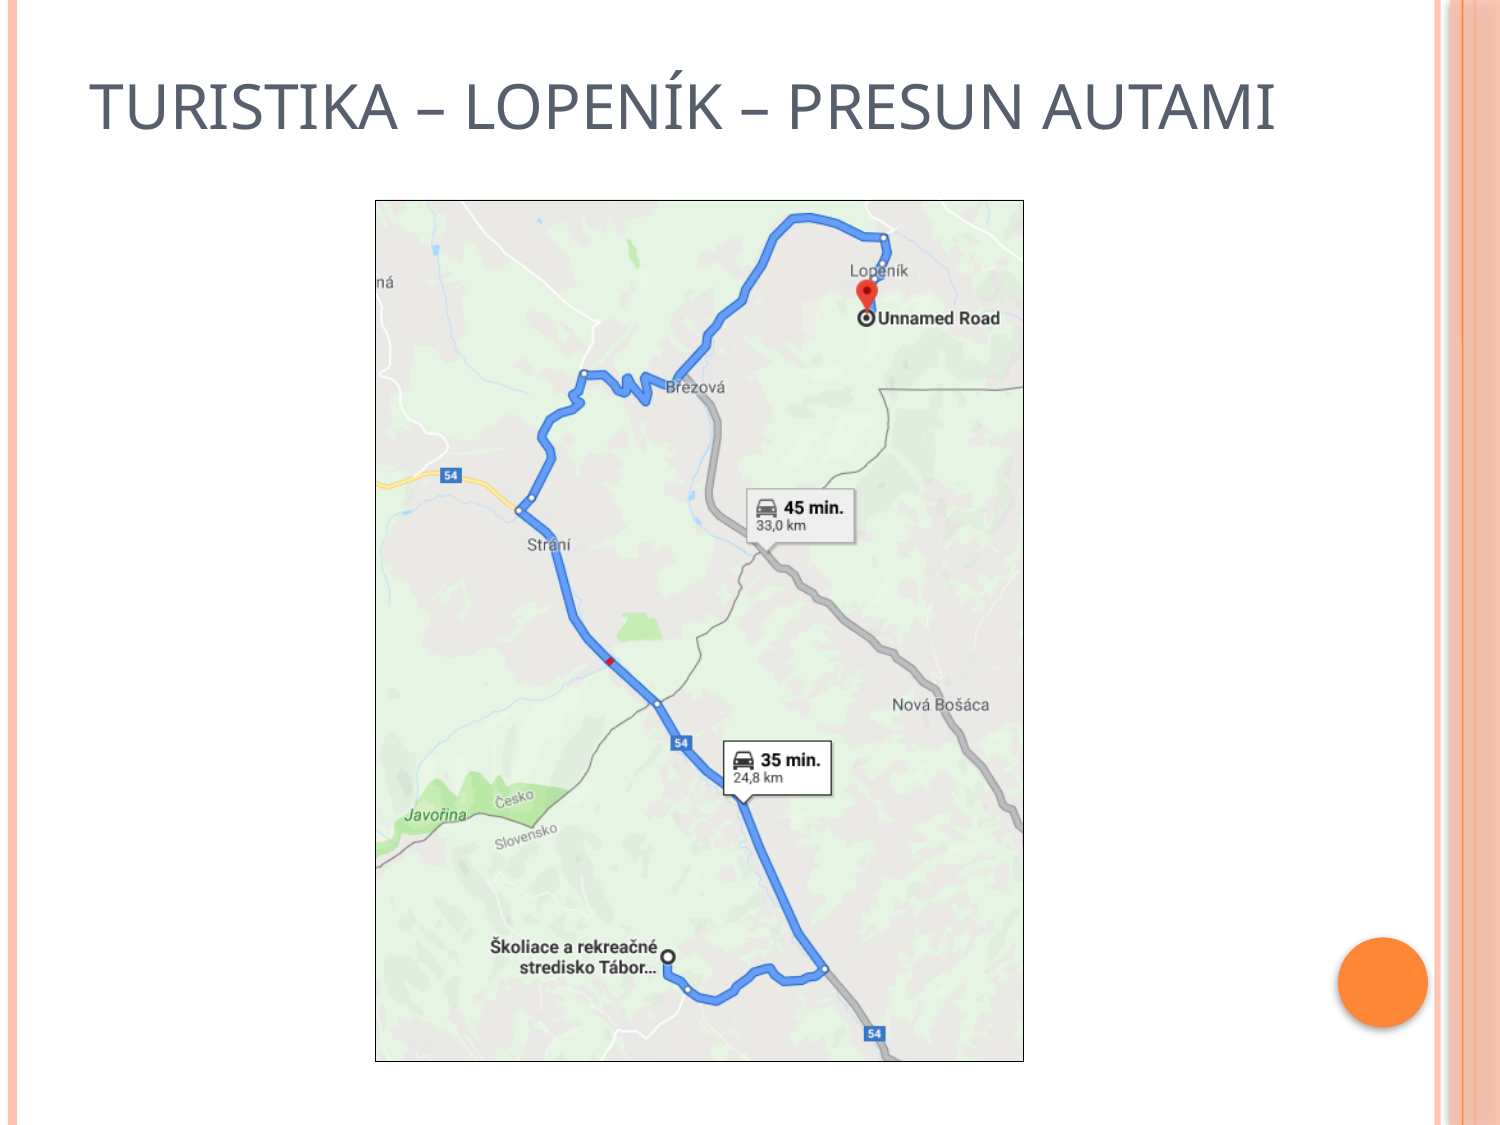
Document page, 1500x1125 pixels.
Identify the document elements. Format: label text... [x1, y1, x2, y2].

title Turistika – Lopeník – Presun autami [75, 45, 1300, 150]
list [374, 199, 1024, 1063]
